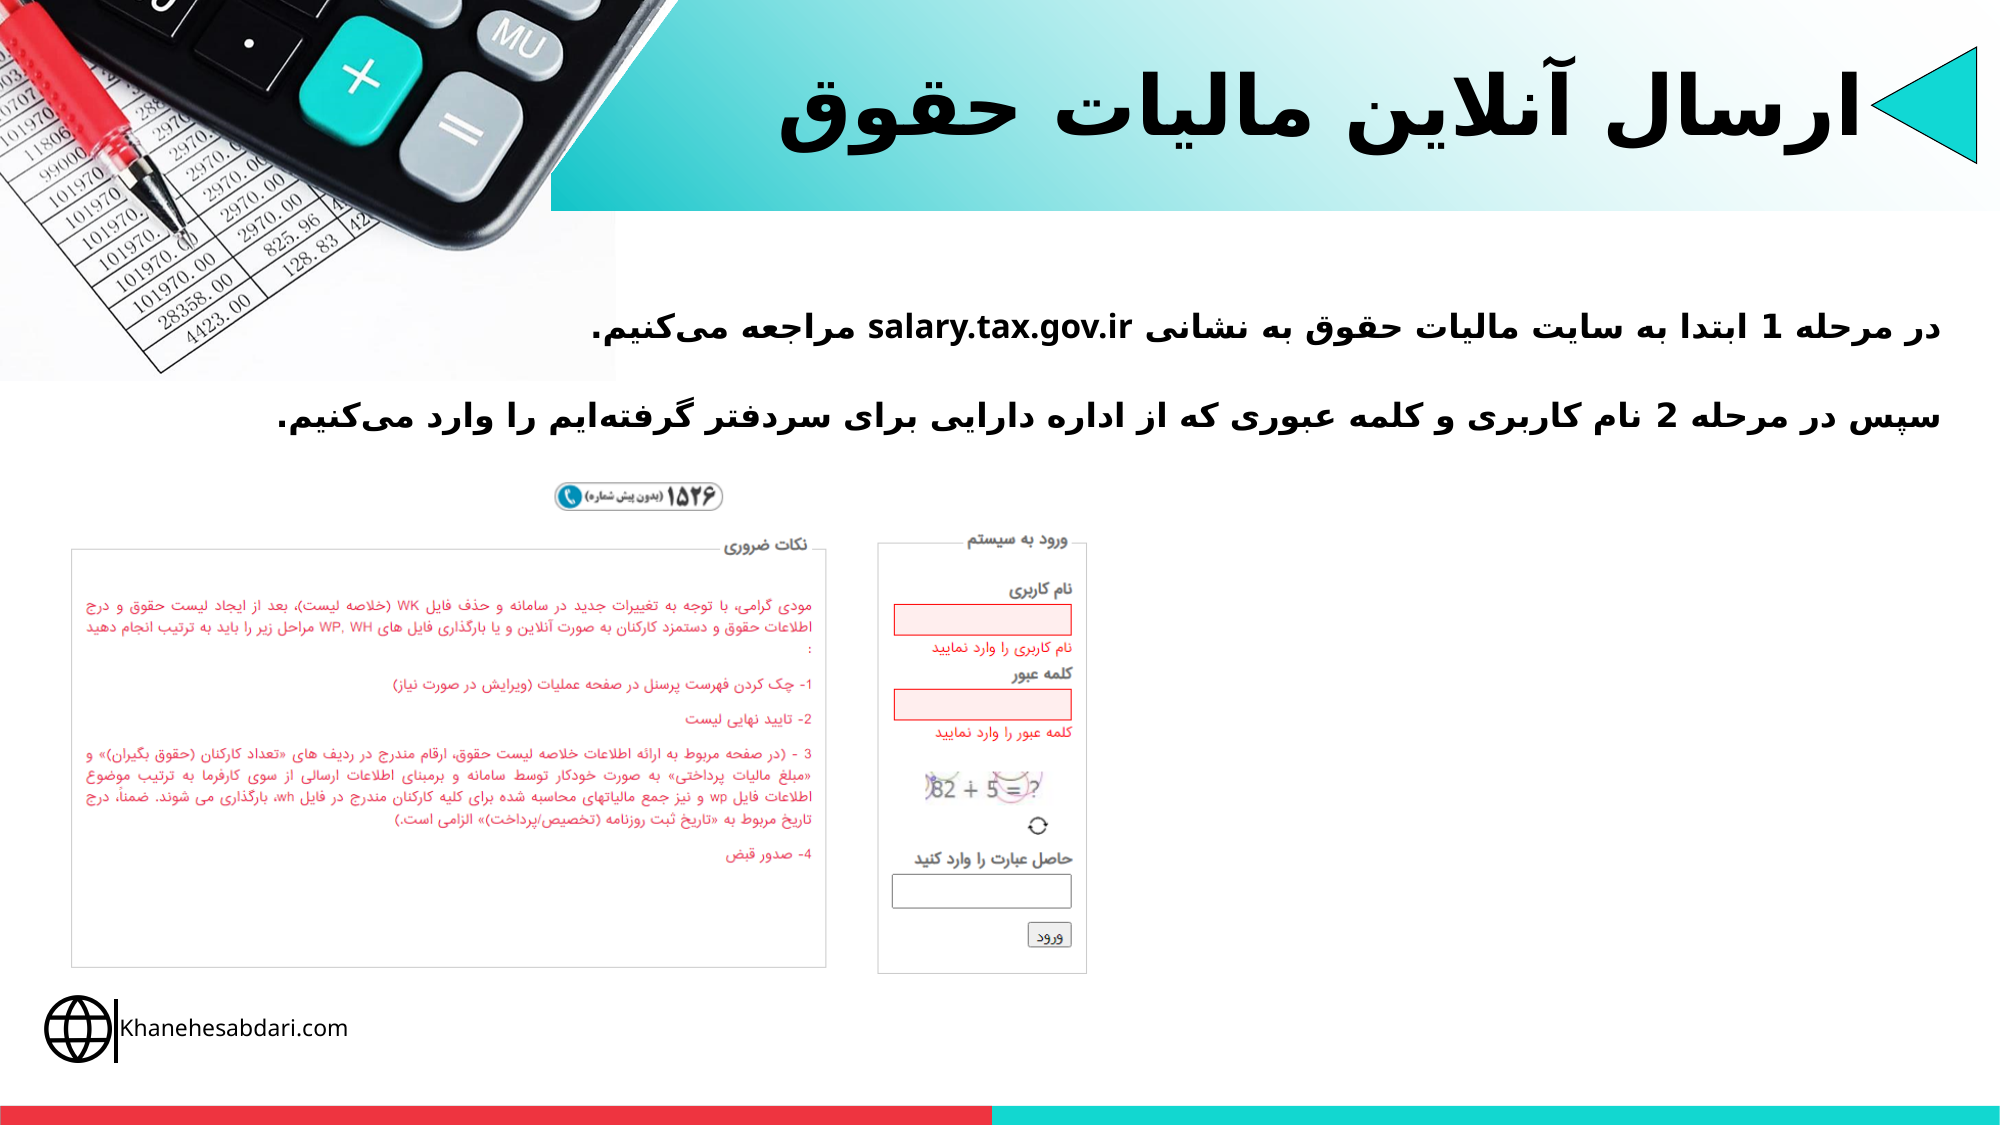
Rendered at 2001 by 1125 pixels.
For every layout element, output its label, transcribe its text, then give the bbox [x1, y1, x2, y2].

list ارسال آنلاین مالیات حقوق [713, 55, 1880, 170]
text_box Khanehesabdari.com [117, 1006, 364, 1049]
picture [43, 994, 113, 1064]
picture [0, 0, 670, 381]
text_box [1870, 46, 1978, 165]
text_box [670, 0, 2000, 212]
picture [21, 469, 1132, 974]
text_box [0, 1105, 2000, 1125]
list در مرحله 1 ابتدا به سایت مالیات حقوق به نشانی salary.tax.gov.ir مراجعه می‌کنیم. سپس در مرحله 2 نام کاربری و کلمه عبوری که از اداره دارایی برای سردفتر گرفته‌ایم را وارد می‌کنیم. [199, 285, 1957, 1059]
